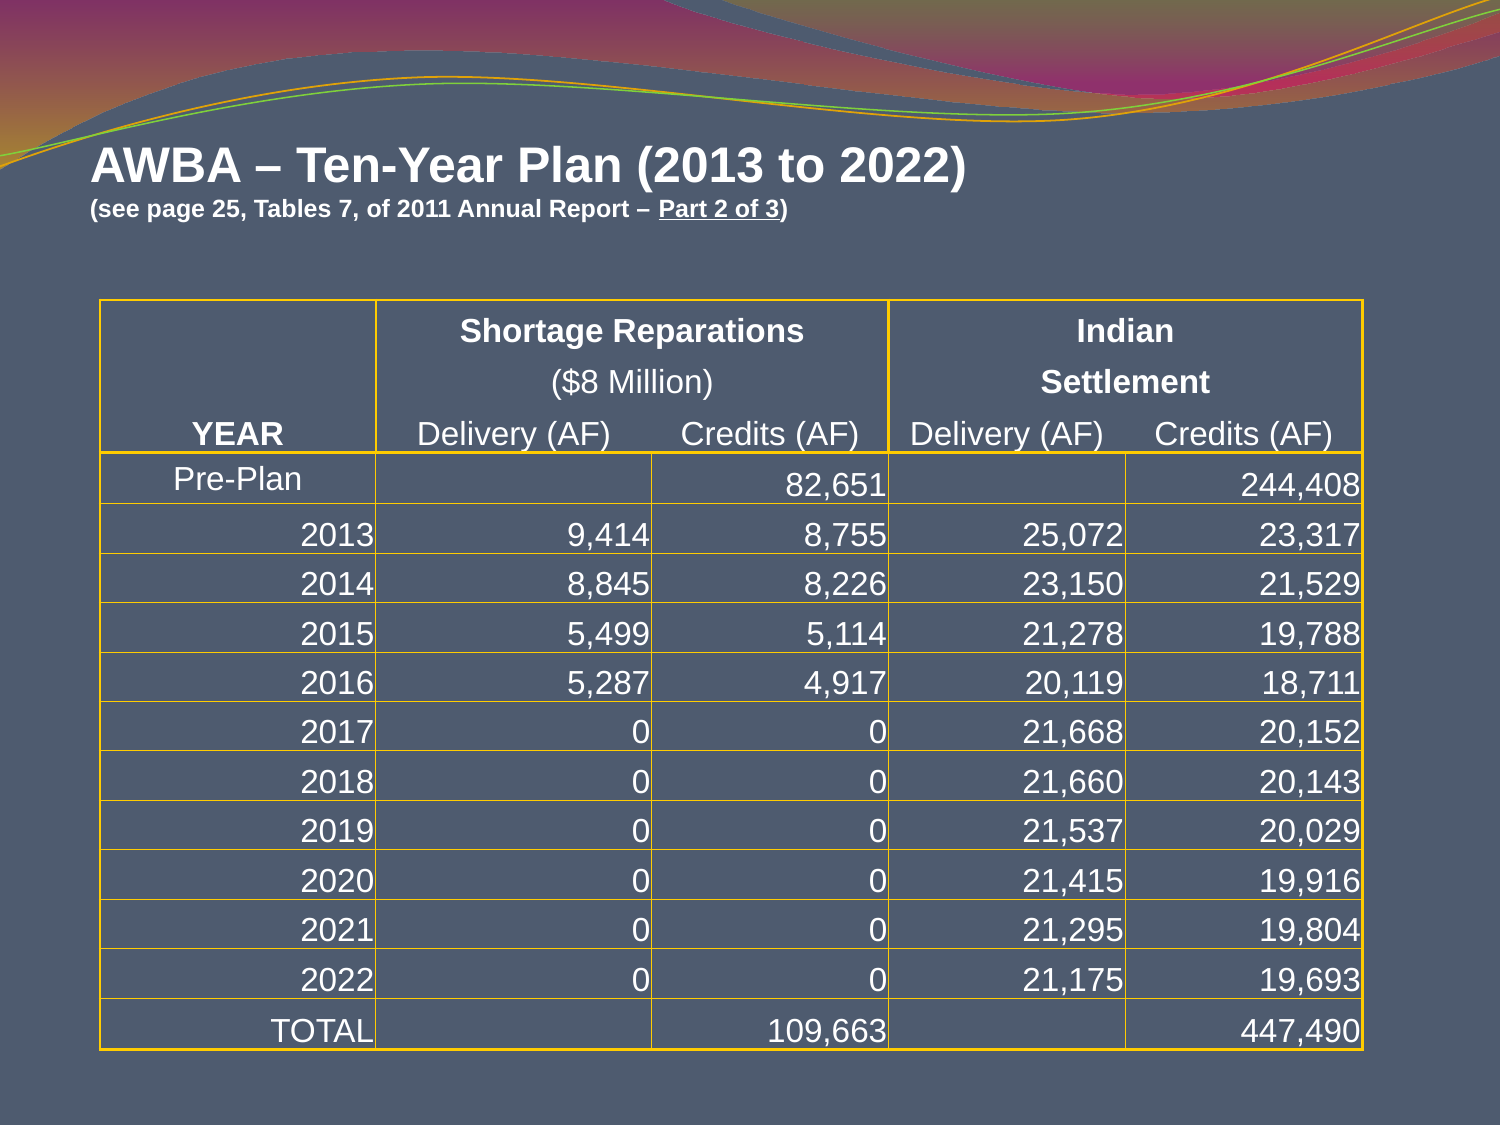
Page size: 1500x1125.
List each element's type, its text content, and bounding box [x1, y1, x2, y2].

table_cell Delivery (AF) [377, 401, 652, 451]
table_cell Credits (AF) [1126, 401, 1361, 451]
table_cell 5,499 [376, 603, 651, 652]
table_cell 21,295 [889, 900, 1125, 948]
table_cell 19,788 [1126, 603, 1361, 652]
table_cell 2020 [101, 850, 375, 899]
table_cell 21,660 [889, 751, 1125, 800]
table_cell 20,152 [1126, 702, 1361, 750]
table_cell 0 [376, 850, 651, 899]
table_cell 109,663 [652, 999, 888, 1048]
table_cell 0 [652, 702, 888, 750]
table_cell 0 [376, 702, 651, 750]
table_cell 2013 [101, 504, 375, 553]
table_cell ($8 Million) [377, 349, 887, 401]
table_cell 21,415 [889, 850, 1125, 899]
table_cell 0 [376, 949, 651, 998]
table_cell 2021 [101, 900, 375, 948]
table_cell 5,114 [652, 603, 888, 652]
table_cell 20,119 [889, 653, 1125, 701]
text_box AWBA – Ten-Year Plan (2013 to 2022) (see page 25, Tables 7, of 2011 Annual Report – Part 2 of 3) [75, 125, 1163, 230]
table_cell [376, 454, 651, 503]
table_cell 0 [652, 801, 888, 849]
table_cell 244,408 [1126, 454, 1361, 503]
table_cell 0 [652, 949, 888, 998]
table_cell 2017 [101, 702, 375, 750]
table_cell 19,804 [1126, 900, 1361, 948]
table_cell 0 [376, 900, 651, 948]
table_cell TOTAL [101, 999, 375, 1048]
table_cell 23,317 [1126, 504, 1361, 553]
table_cell 18,711 [1126, 653, 1361, 701]
table_cell 447,490 [1126, 999, 1361, 1048]
table_cell [889, 454, 1125, 503]
table_cell Pre-Plan [101, 454, 375, 503]
table_cell 19,916 [1126, 850, 1361, 899]
table_cell 2022 [101, 949, 375, 998]
table_cell 0 [376, 751, 651, 800]
table_cell 2015 [101, 603, 375, 652]
table_cell 2018 [101, 751, 375, 800]
table_cell Credits (AF) [652, 401, 887, 451]
table_cell 21,668 [889, 702, 1125, 750]
table_cell 23,150 [889, 554, 1125, 602]
table_cell 21,175 [889, 949, 1125, 998]
table_cell Delivery (AF) [890, 401, 1126, 451]
table_cell Settlement [890, 349, 1361, 401]
table_cell 0 [376, 801, 651, 849]
table_cell 2014 [101, 554, 375, 602]
table_cell 8,755 [652, 504, 888, 553]
table_cell 5,287 [376, 653, 651, 701]
table_cell [376, 999, 651, 1048]
table_cell 20,029 [1126, 801, 1361, 849]
table_cell 21,278 [889, 603, 1125, 652]
table_cell 8,226 [652, 554, 888, 602]
table_cell 0 [652, 900, 888, 948]
table_cell 4,917 [652, 653, 888, 701]
table_cell 19,693 [1126, 949, 1361, 998]
table_cell 9,414 [376, 504, 651, 553]
table_cell 21,537 [889, 801, 1125, 849]
table_header YEAR [101, 301, 375, 451]
table_cell 82,651 [652, 454, 888, 503]
table_cell 25,072 [889, 504, 1125, 553]
table_cell 21,529 [1126, 554, 1361, 602]
table_cell 8,845 [376, 554, 651, 602]
table_header Indian [890, 301, 1361, 349]
table_cell 20,143 [1126, 751, 1361, 800]
table_cell 2016 [101, 653, 375, 701]
table_cell 2019 [101, 801, 375, 849]
table_cell 0 [652, 751, 888, 800]
table_cell 0 [652, 850, 888, 899]
table_cell [889, 999, 1125, 1048]
table_header Shortage Reparations [377, 301, 887, 349]
